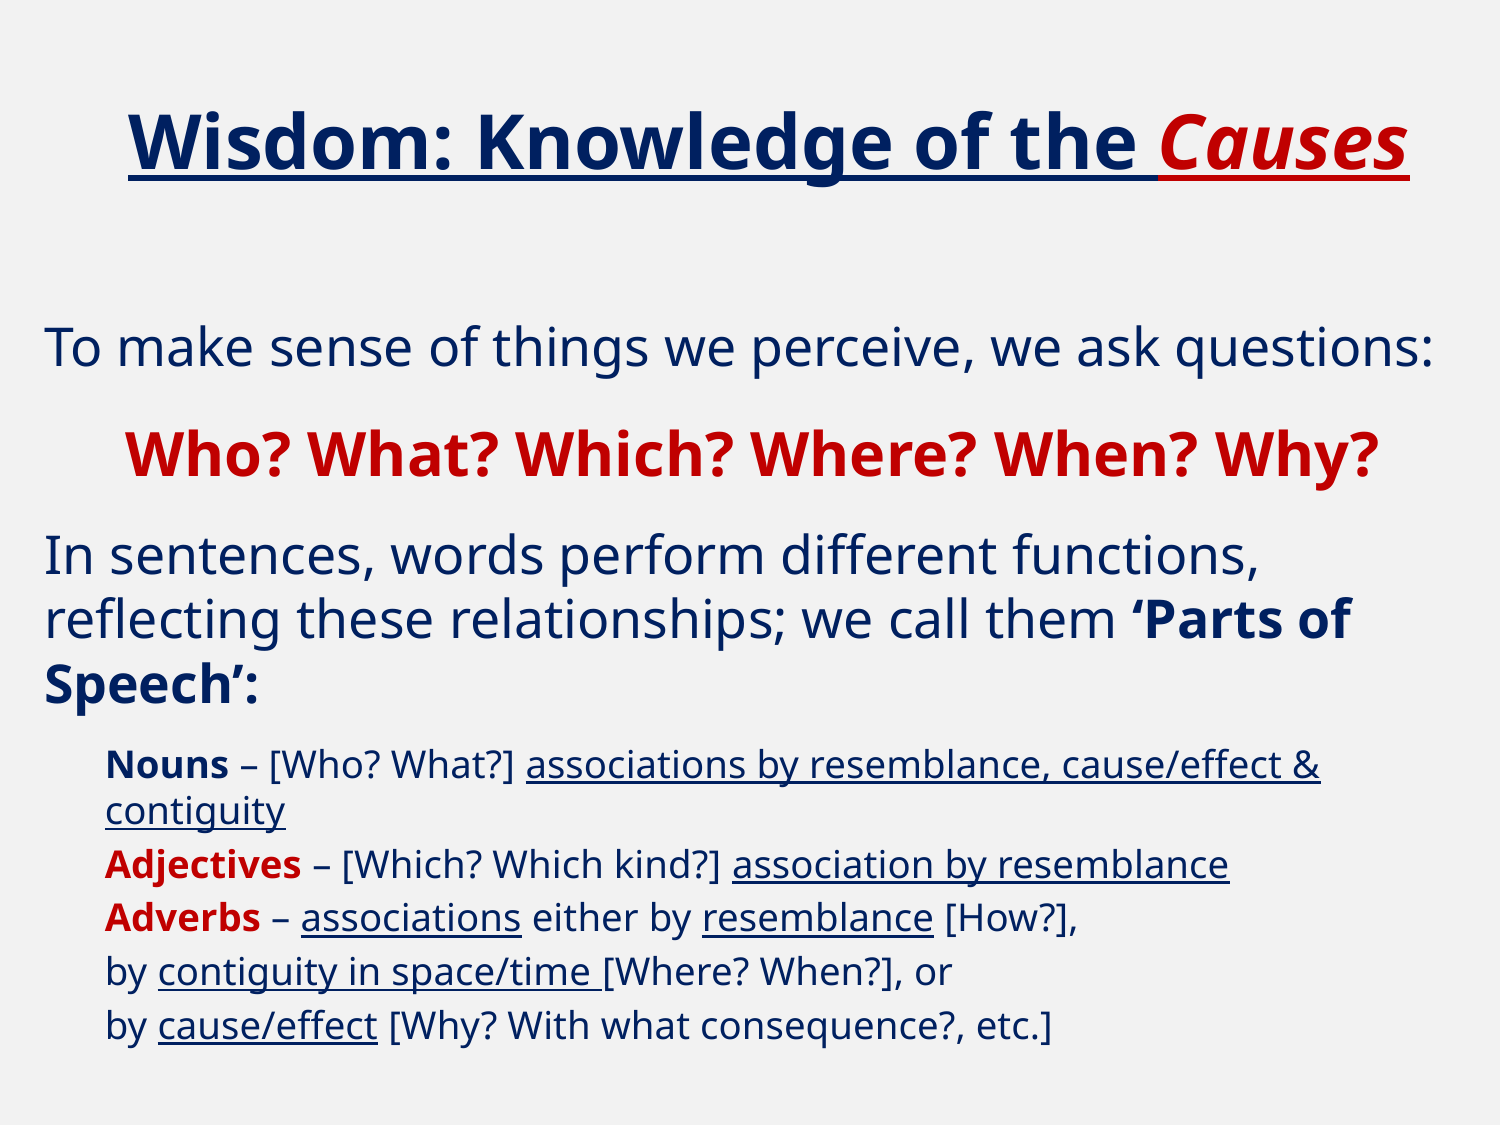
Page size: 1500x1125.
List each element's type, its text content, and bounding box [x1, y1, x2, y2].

title Wisdom: Knowledge of the Causes [75, 45, 1425, 233]
list To make sense of things we perceive, we ask questions: Who? What? Which? Where? When? Why? In sentences, words perform different functions, reflecting these relationships; we call them ‘Parts of Speech’: Nouns – [Who? What?] associations by resemblance, cause/effect & contiguity Adjectives – [Which? Which kind?] association by resemblance Adverbs – associations either by resemblance [How?], by contiguity in space/time [Where? When?], or by cause/effect [Why? With what consequence?, etc.] [29, 267, 1500, 1106]
